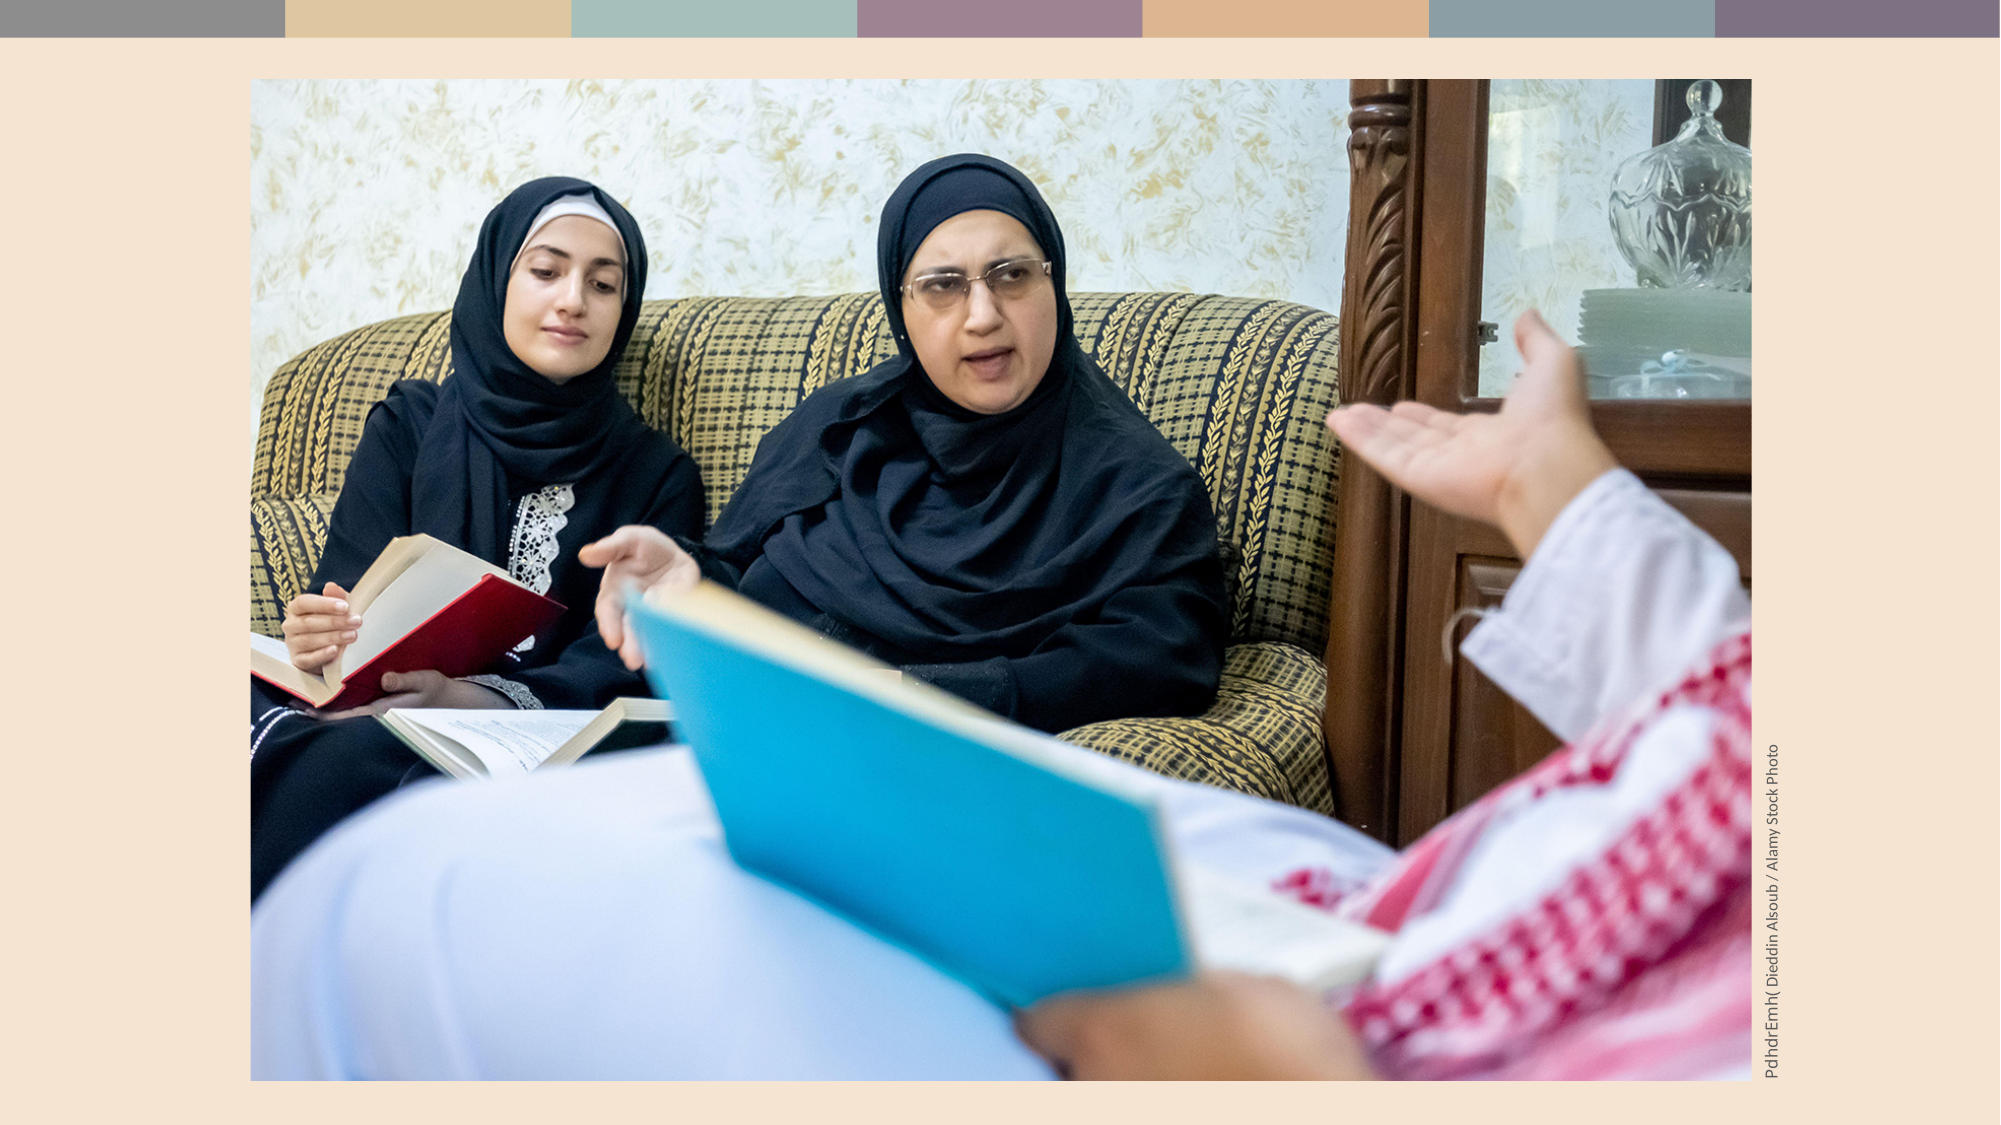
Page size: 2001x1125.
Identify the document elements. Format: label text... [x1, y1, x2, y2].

picture [0, 0, 2000, 38]
picture [250, 79, 1752, 1081]
text_box PdhdrEmh( Dieddin Alsoub / Alamy Stock Photo [1753, 686, 1789, 1095]
